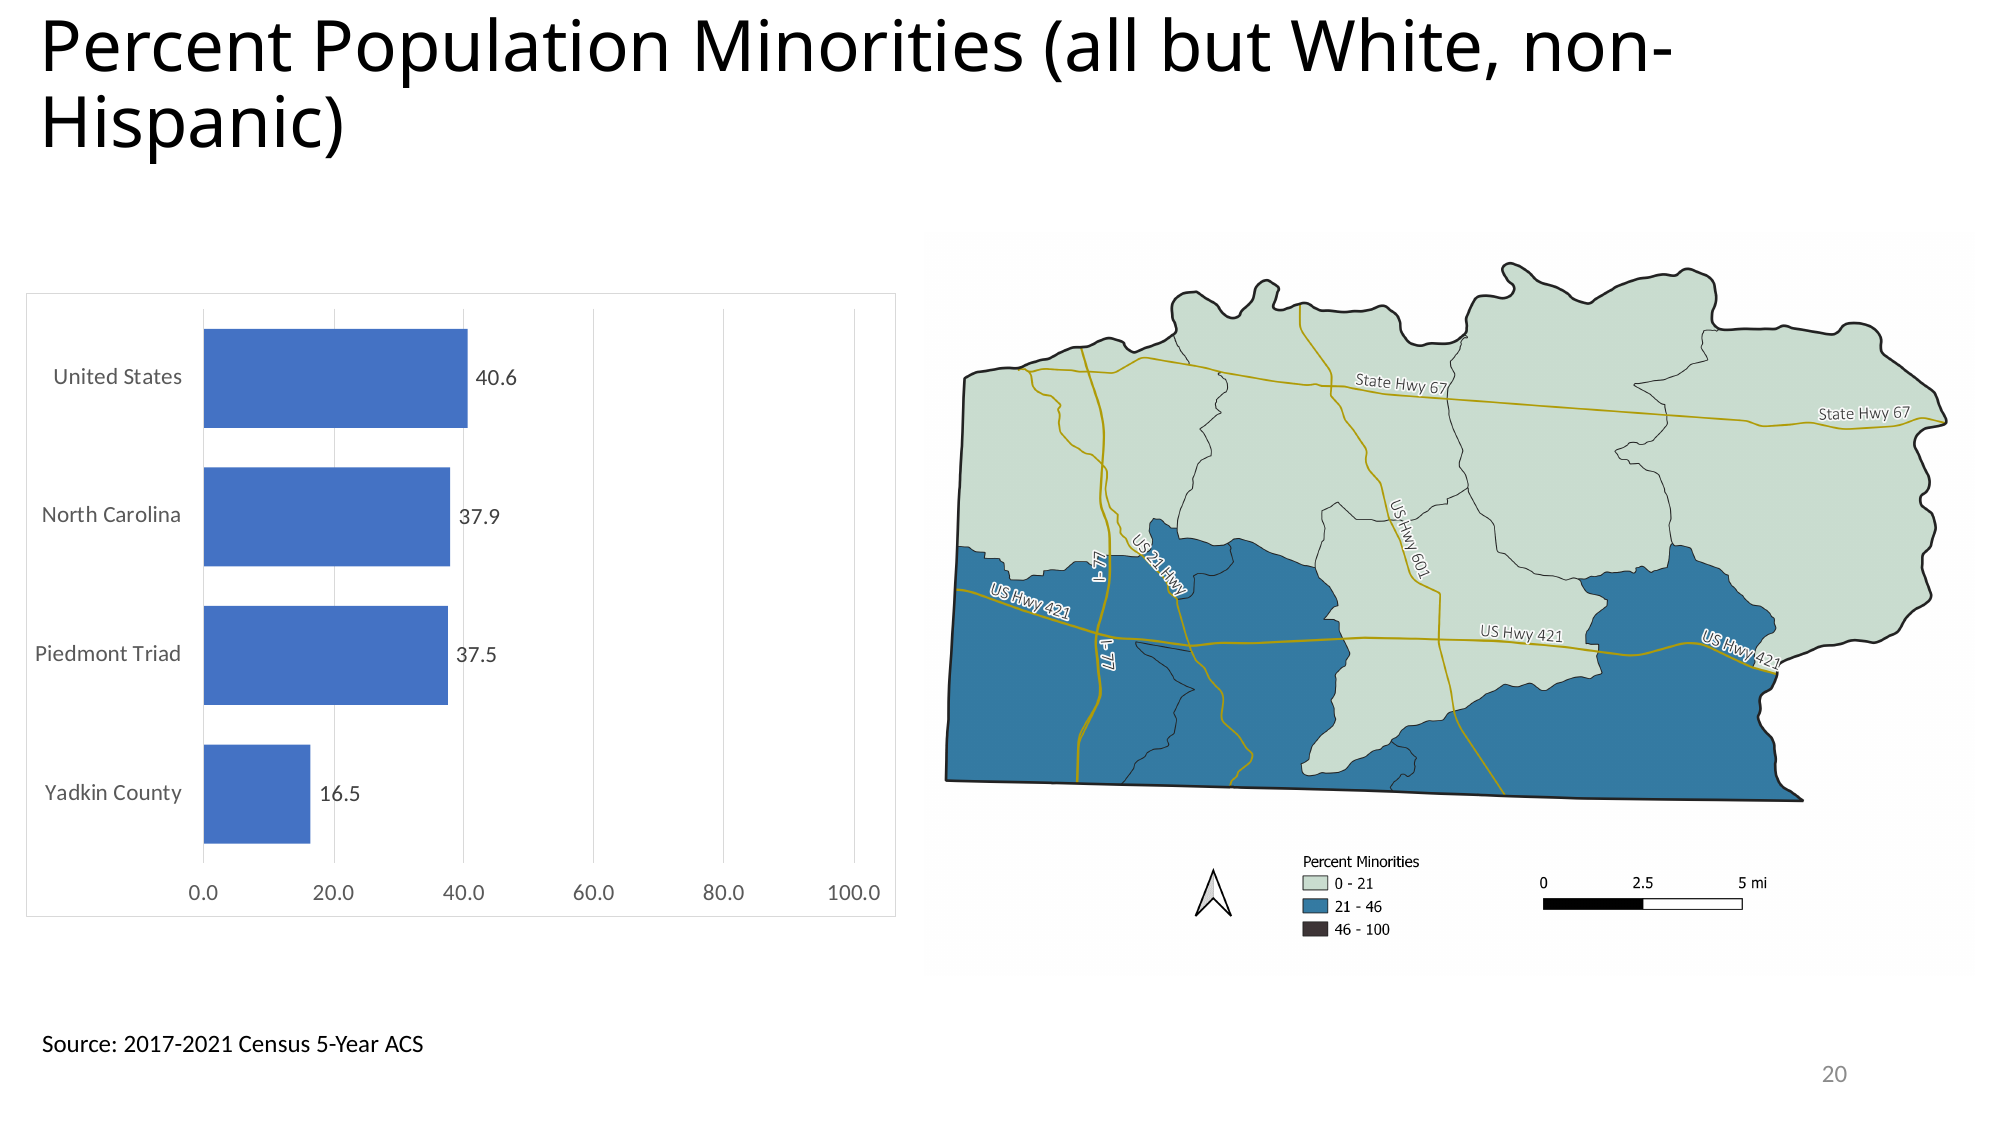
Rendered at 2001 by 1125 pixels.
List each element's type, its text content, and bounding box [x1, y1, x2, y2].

picture [24, 291, 896, 917]
title Percent Population Minorities (all but White, non-Hispanic) [24, 5, 1737, 169]
text_box Source: 2017-2021 Census 5-Year ACS [27, 1020, 440, 1065]
slide_number 20 [1412, 1042, 1863, 1103]
picture [924, 232, 1975, 976]
